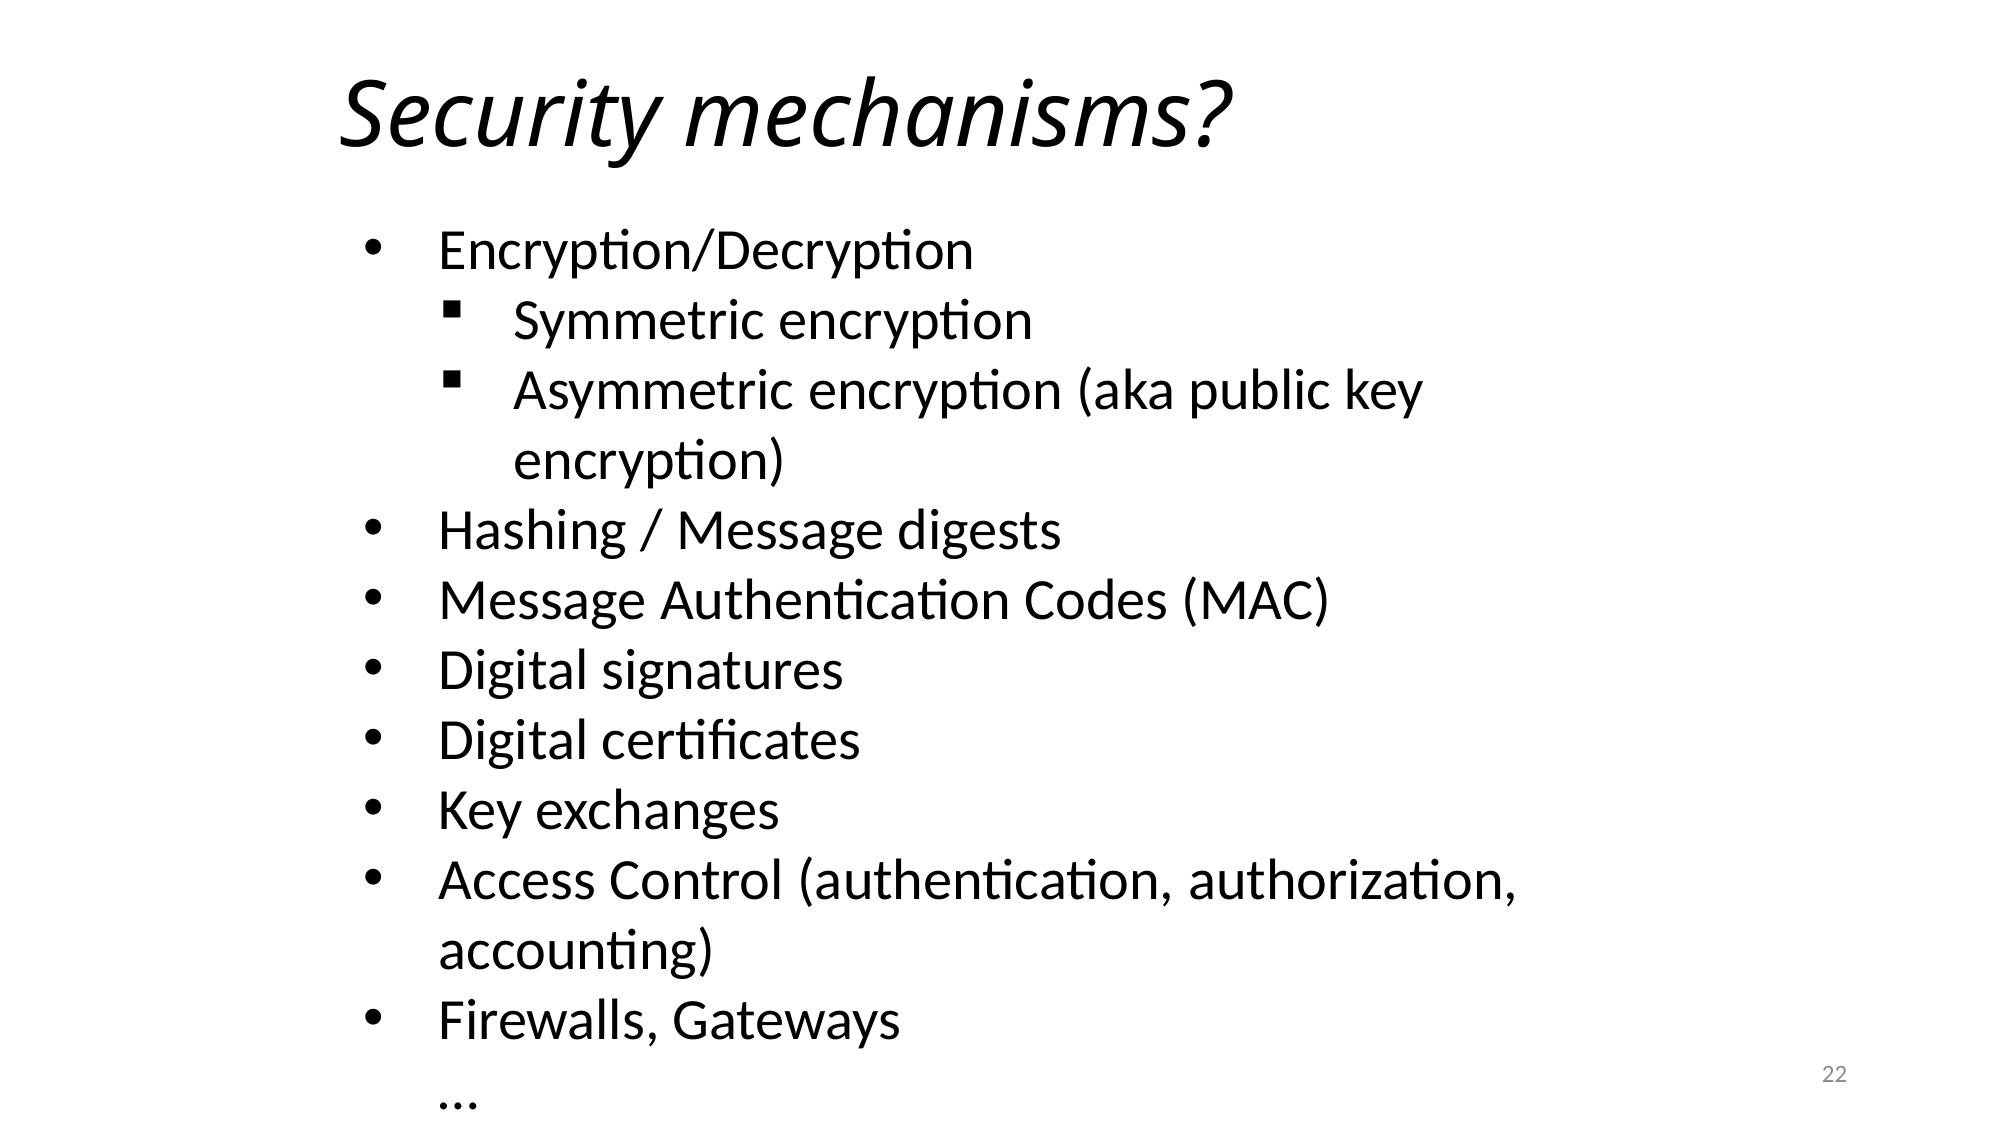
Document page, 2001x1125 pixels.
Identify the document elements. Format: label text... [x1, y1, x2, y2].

slide_number 22 [1672, 1042, 1863, 1103]
title Security mechanisms? [324, 45, 1675, 188]
text_box Encryption/Decryption Symmetric encryption Asymmetric encryption (aka public key encryption) Hashing / Message digests Message Authentication Codes (MAC) Digital signatures Digital certificates Key exchanges Access Control (authentication, authorization, accounting) Firewalls, Gateways … [348, 204, 1672, 1125]
